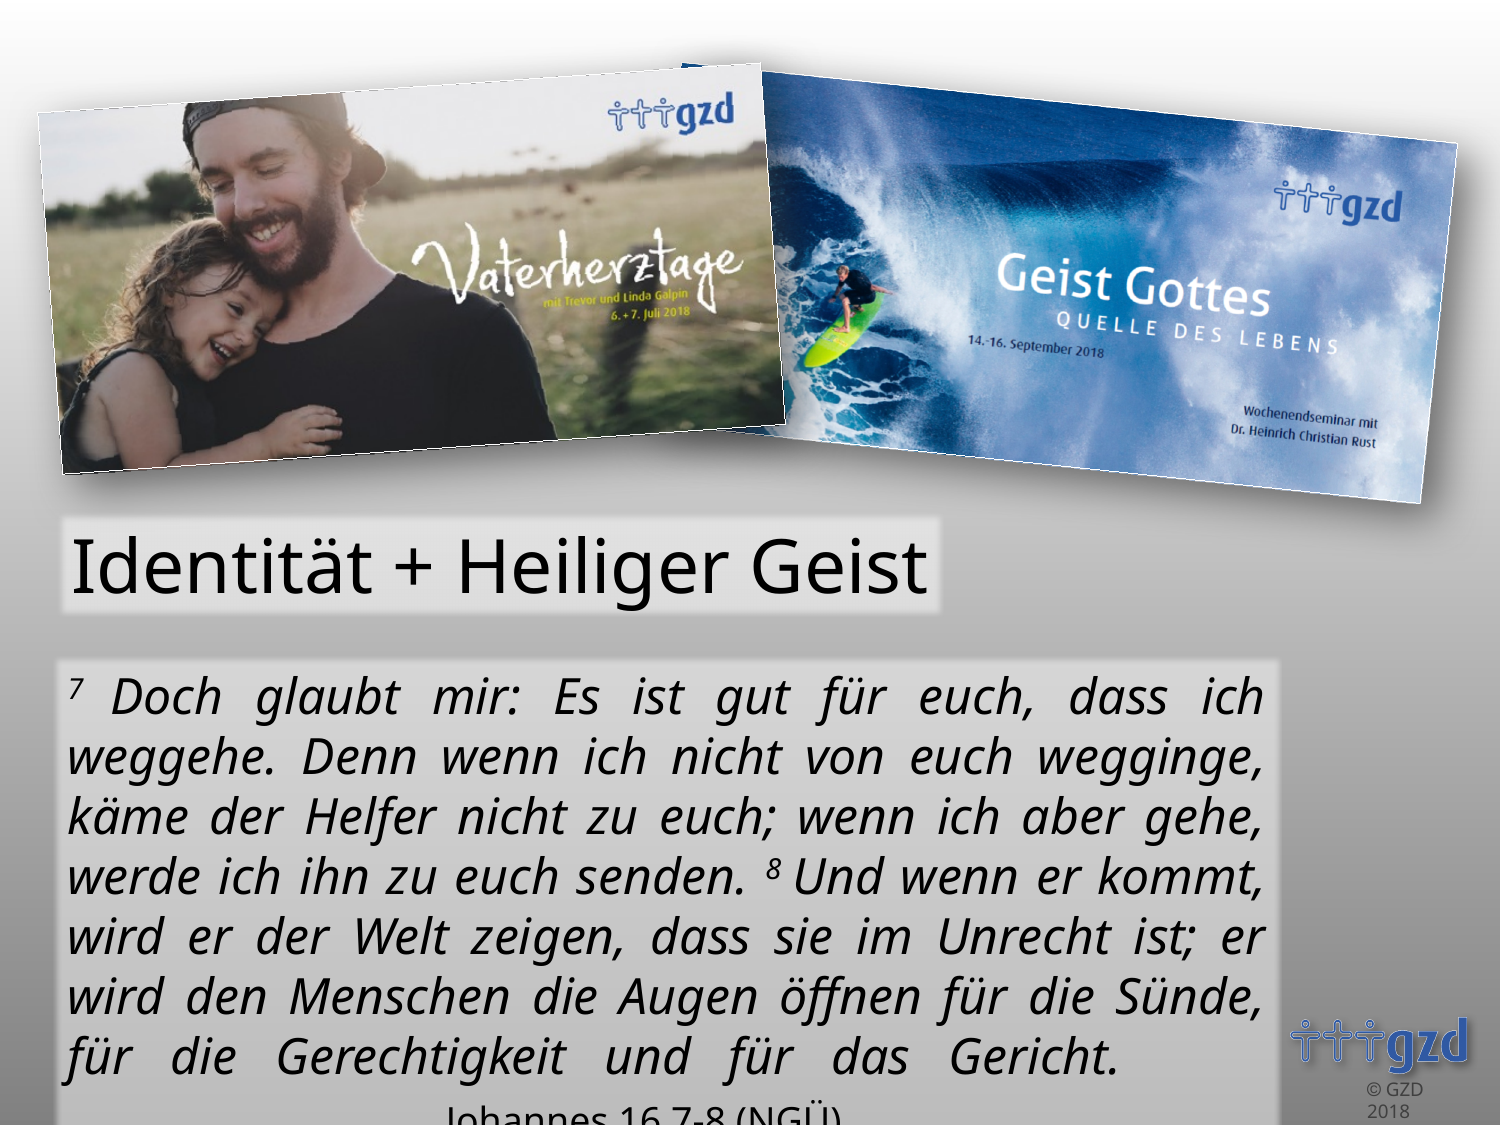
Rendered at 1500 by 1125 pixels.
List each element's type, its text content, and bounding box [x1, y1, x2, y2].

picture [1290, 1017, 1467, 1074]
text_box 7 Doch glaubt mir: Es ist gut für euch, dass ich weggehe. Denn wenn ich nicht von euch wegginge, käme der Helfer nicht zu euch; wenn ich aber gehe, werde ich ihn zu euch senden. 8 Und wenn er kommt, wird er der Welt zeigen, dass sie im Unrecht ist; er wird den Menschen die Augen öffnen für die Sünde, für die Gerechtigkeit und für das Gericht. Johannes 16,7-8 (NGÜ) [61, 666, 1276, 1125]
picture [39, 63, 1457, 503]
text_box Identität + Heiliger Geist [67, 522, 935, 609]
